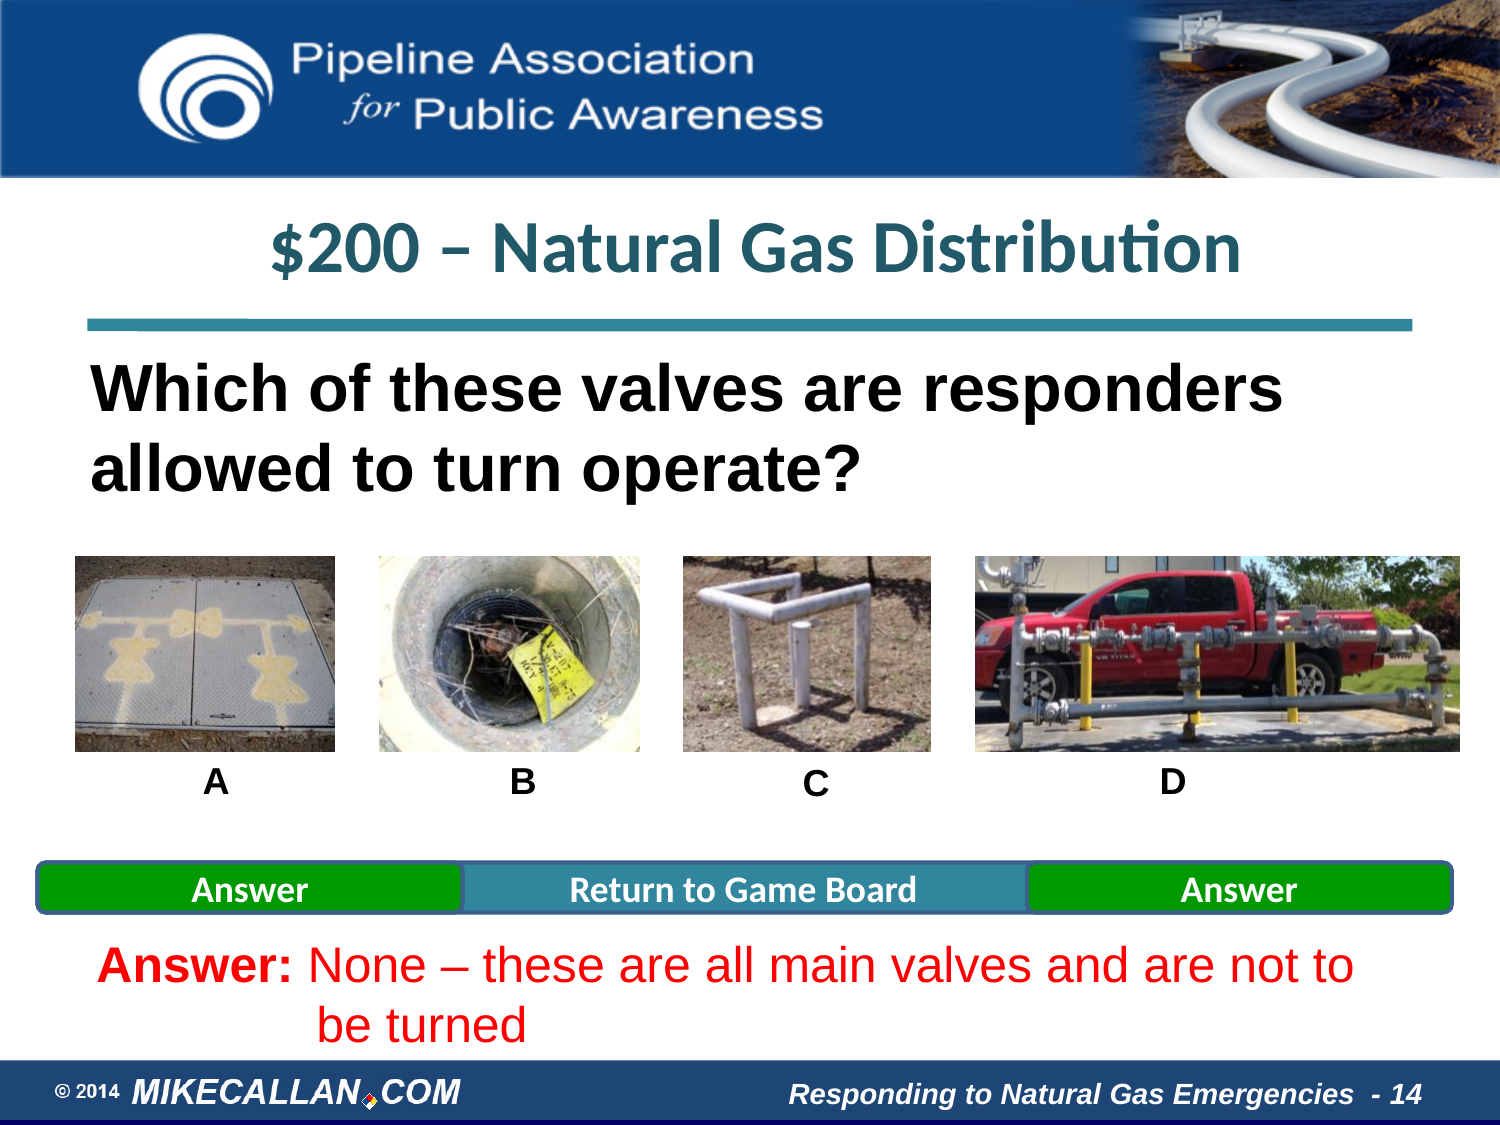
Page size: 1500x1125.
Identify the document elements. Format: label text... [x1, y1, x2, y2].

text_box A [187, 760, 245, 810]
title $200 – Natural Gas Distribution [37, 200, 1475, 285]
text_box B [494, 760, 552, 810]
picture [379, 555, 640, 752]
picture [683, 555, 931, 752]
text_box Which of these valves are responders allowed to turn operate? [75, 337, 1450, 838]
picture [50, 1068, 475, 1113]
picture [0, 0, 1500, 178]
text_box Answer: None – these are all main valves and are not to be turned [81, 924, 1385, 1060]
text_box C [787, 760, 845, 812]
picture [974, 555, 1460, 752]
picture [74, 555, 336, 752]
text_box D [1144, 760, 1202, 810]
